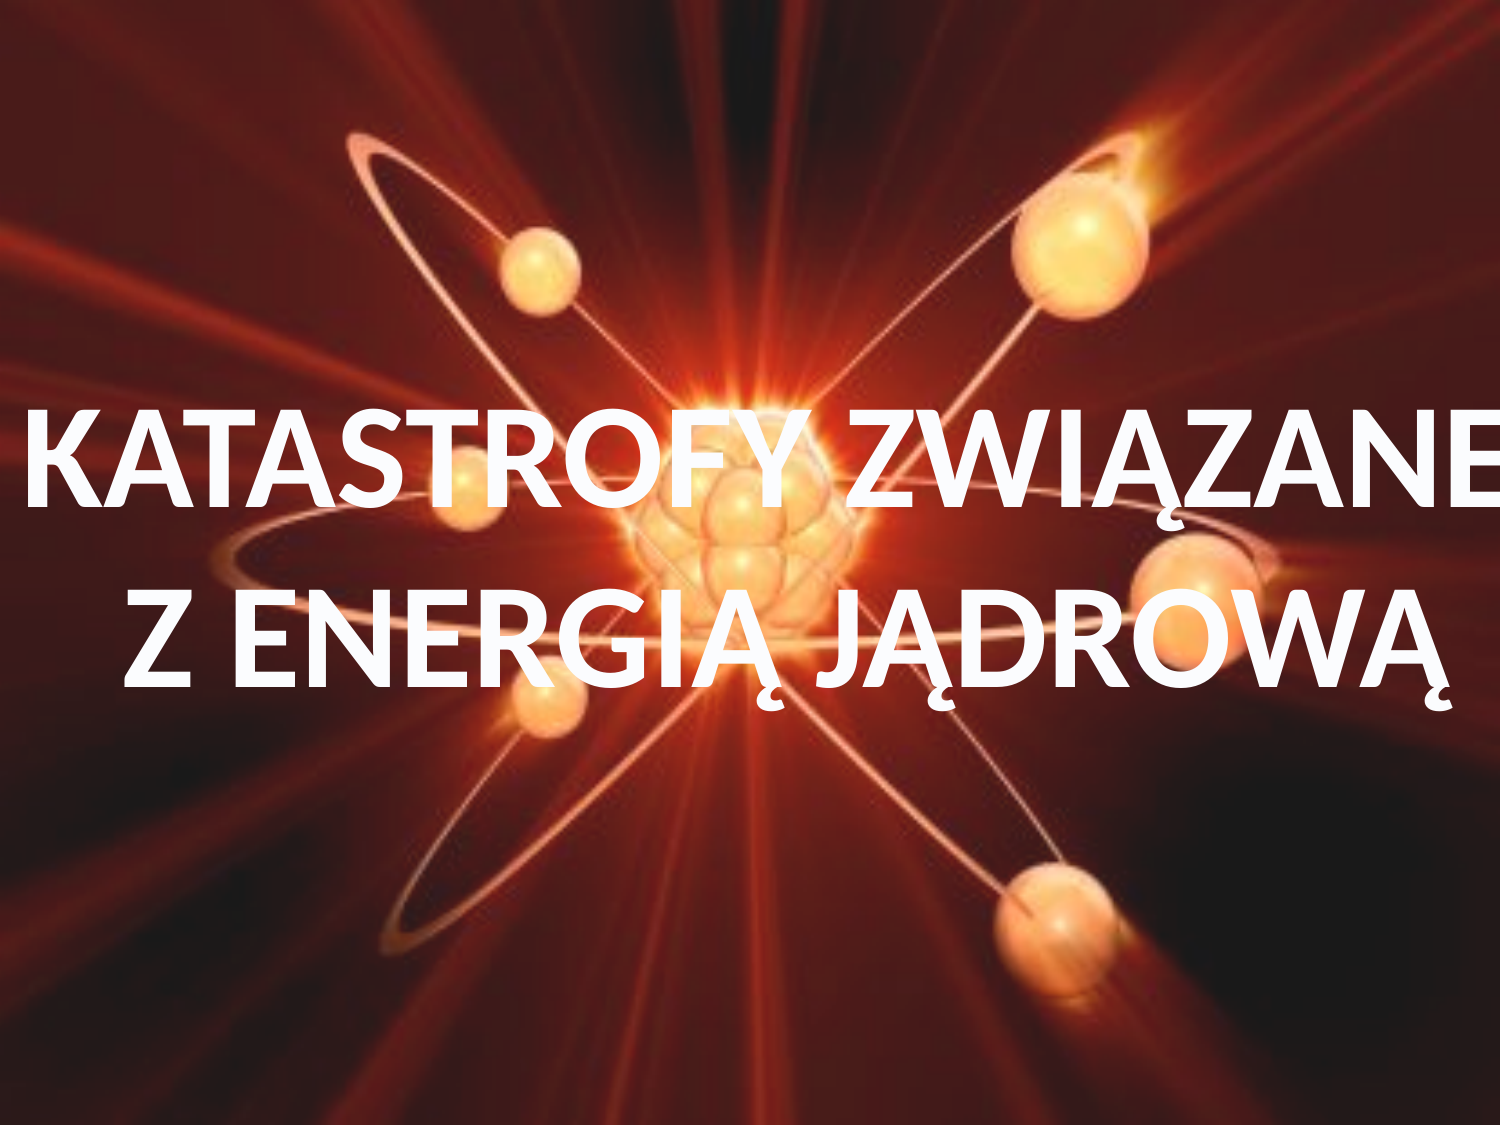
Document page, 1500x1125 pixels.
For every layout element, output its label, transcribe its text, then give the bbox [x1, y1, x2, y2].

text_box KATASTROFY ZWIĄZANE Z ENERGIĄ JĄDROWĄ [6, 349, 1500, 725]
